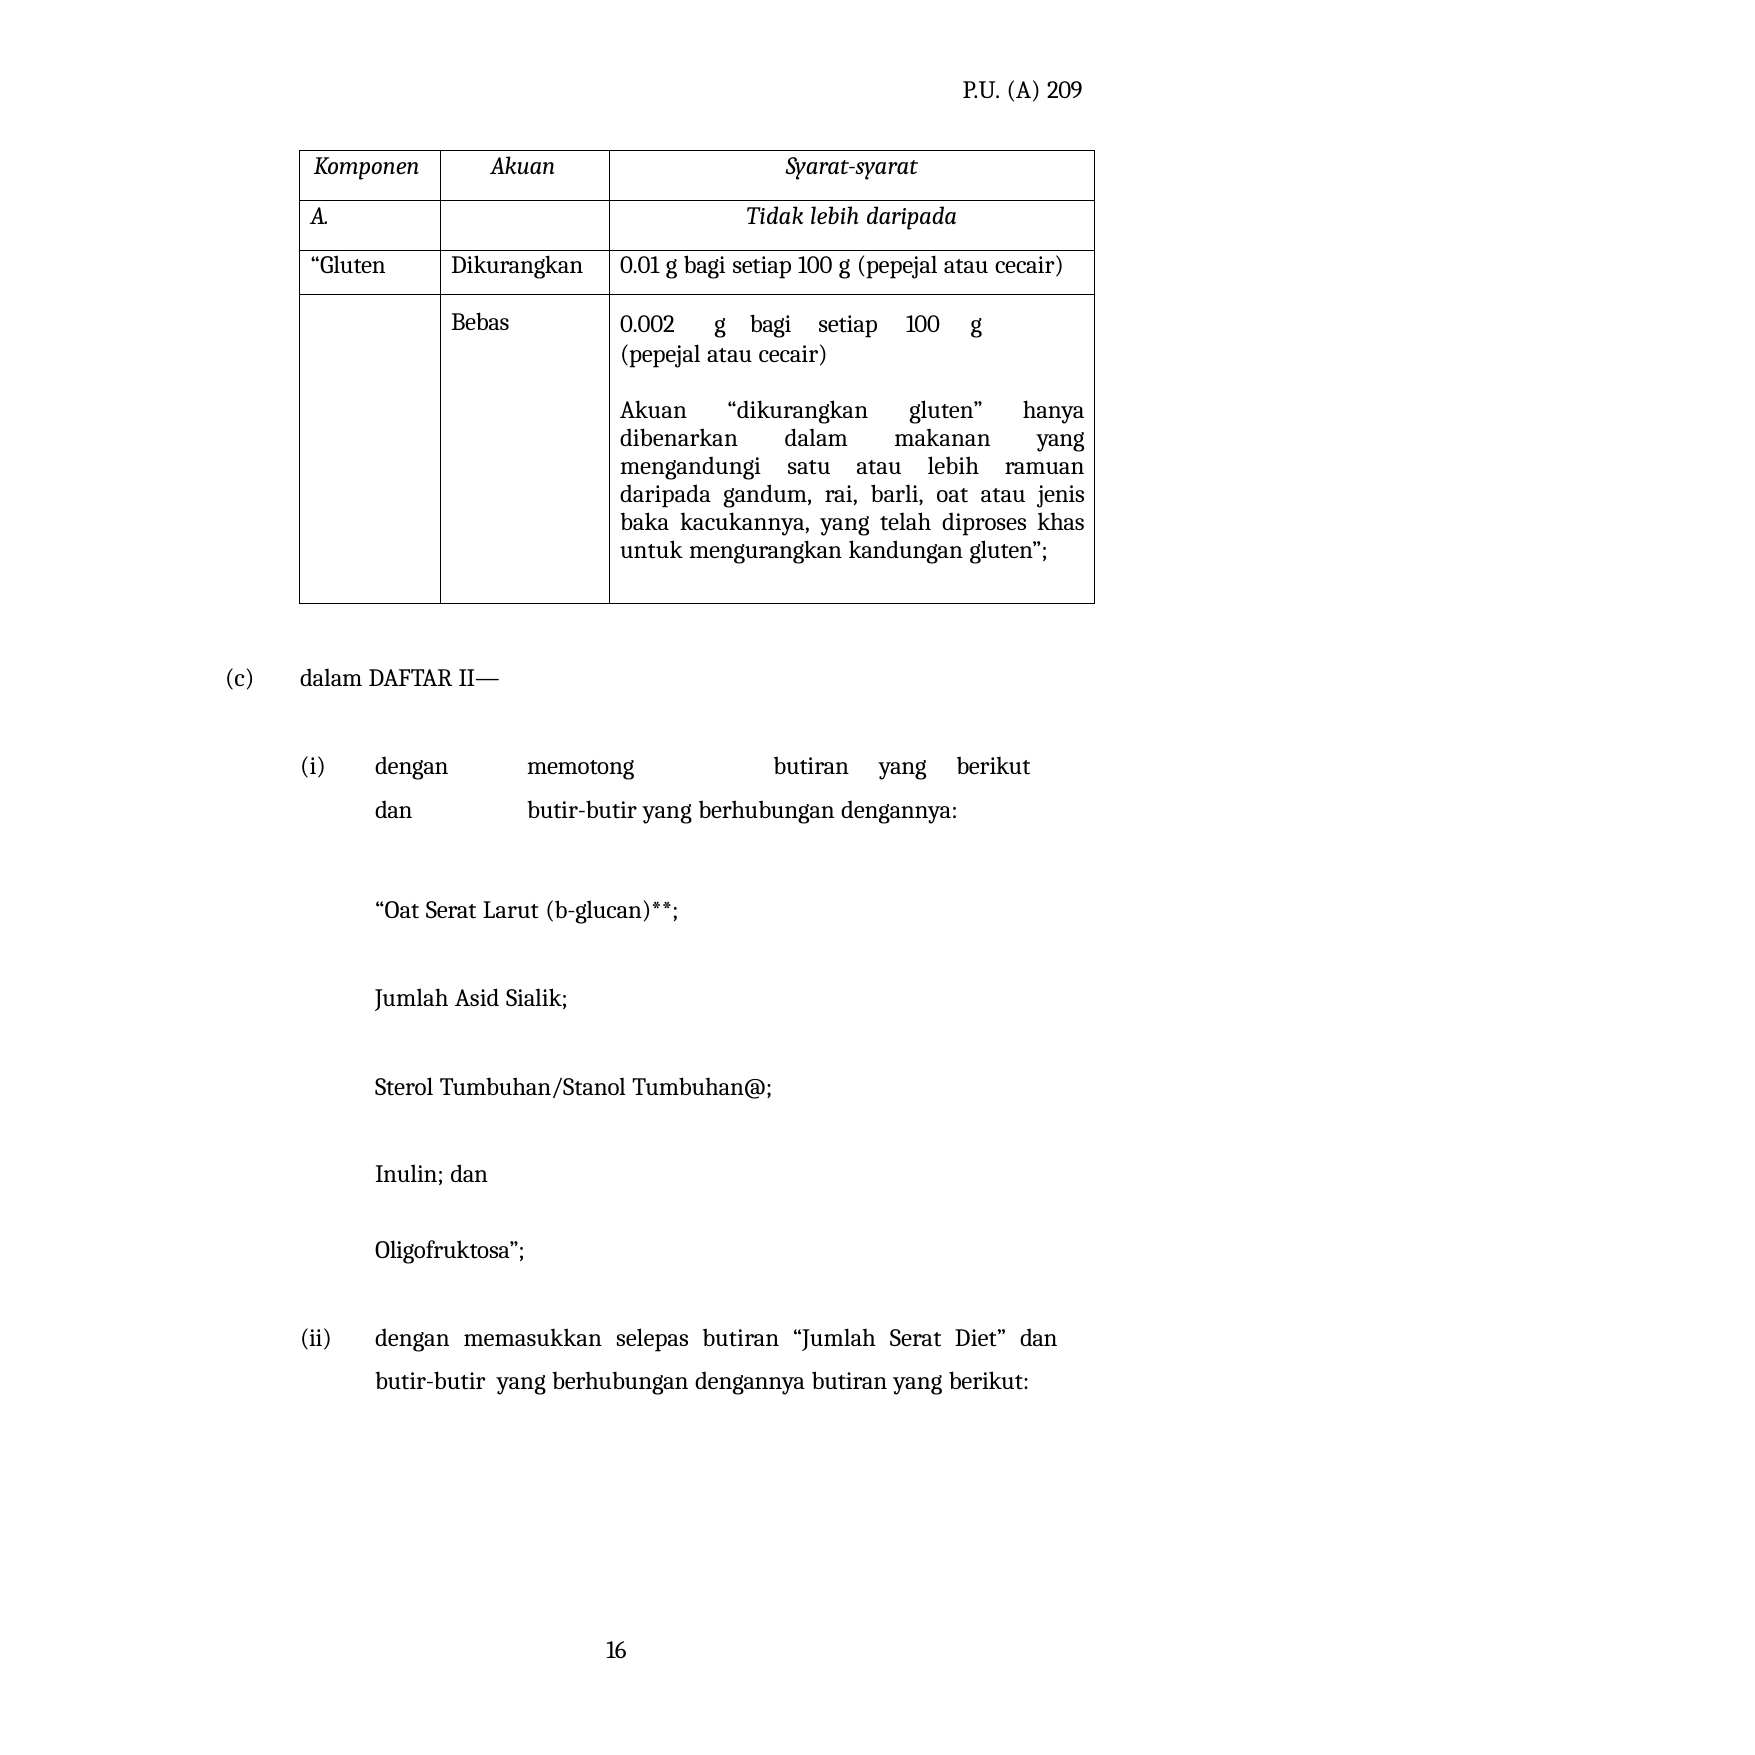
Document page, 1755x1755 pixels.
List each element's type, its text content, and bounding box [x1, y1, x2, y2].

table_cell [300, 383, 440, 603]
table_cell [300, 295, 440, 383]
table_cell 0.002 g bagi setiap 100 g (pepejal atau cecair) [610, 295, 1094, 383]
table_cell “Gluten [300, 251, 440, 294]
table_cell Tidak lebih daripada [610, 201, 1094, 250]
table_cell [441, 383, 609, 603]
table_header Komponen [300, 151, 440, 200]
text_box (ii) [297, 1319, 336, 1352]
table_header Akuan [441, 151, 609, 200]
table_header Syarat-syarat [610, 151, 1094, 200]
text_box dengan memasukkan selepas butiran “Jumlah Serat Diet” dan butir-butir yang berhubungan dengannya butiran yang berikut: [372, 1305, 1092, 1395]
table_cell Dikurangkan [441, 251, 609, 294]
text_box dalam DAFTAR II— dengan memotong butiran yang berikut dan butir-butir yang berhubungan dengannya: “Oat Serat Larut (b-glucan)**; Jumlah Asid Sialik; Sterol Tumbuhan/Stanol Tumbuhan@; Inulin; dan Oligofruktosa”; [222, 659, 1093, 1264]
table_cell Bebas [441, 295, 609, 383]
text_box 10 [600, 1632, 643, 1664]
table_cell Akuan “dikurangkan gluten” hanya dibenarkan dalam makanan yang mengandungi satu atau lebih ramuan daripada gandum, rai, barli, oat atau jenis baka kacukannya, yang telah diproses khas untuk mengurangkan kandungan gluten”; [610, 383, 1094, 603]
text_box P.U. (A) 209 [960, 71, 1093, 104]
table_cell 0.01 g bagi setiap 100 g (pepejal atau cecair) [610, 251, 1094, 294]
table_cell A. [300, 201, 440, 250]
table_cell [441, 201, 609, 250]
